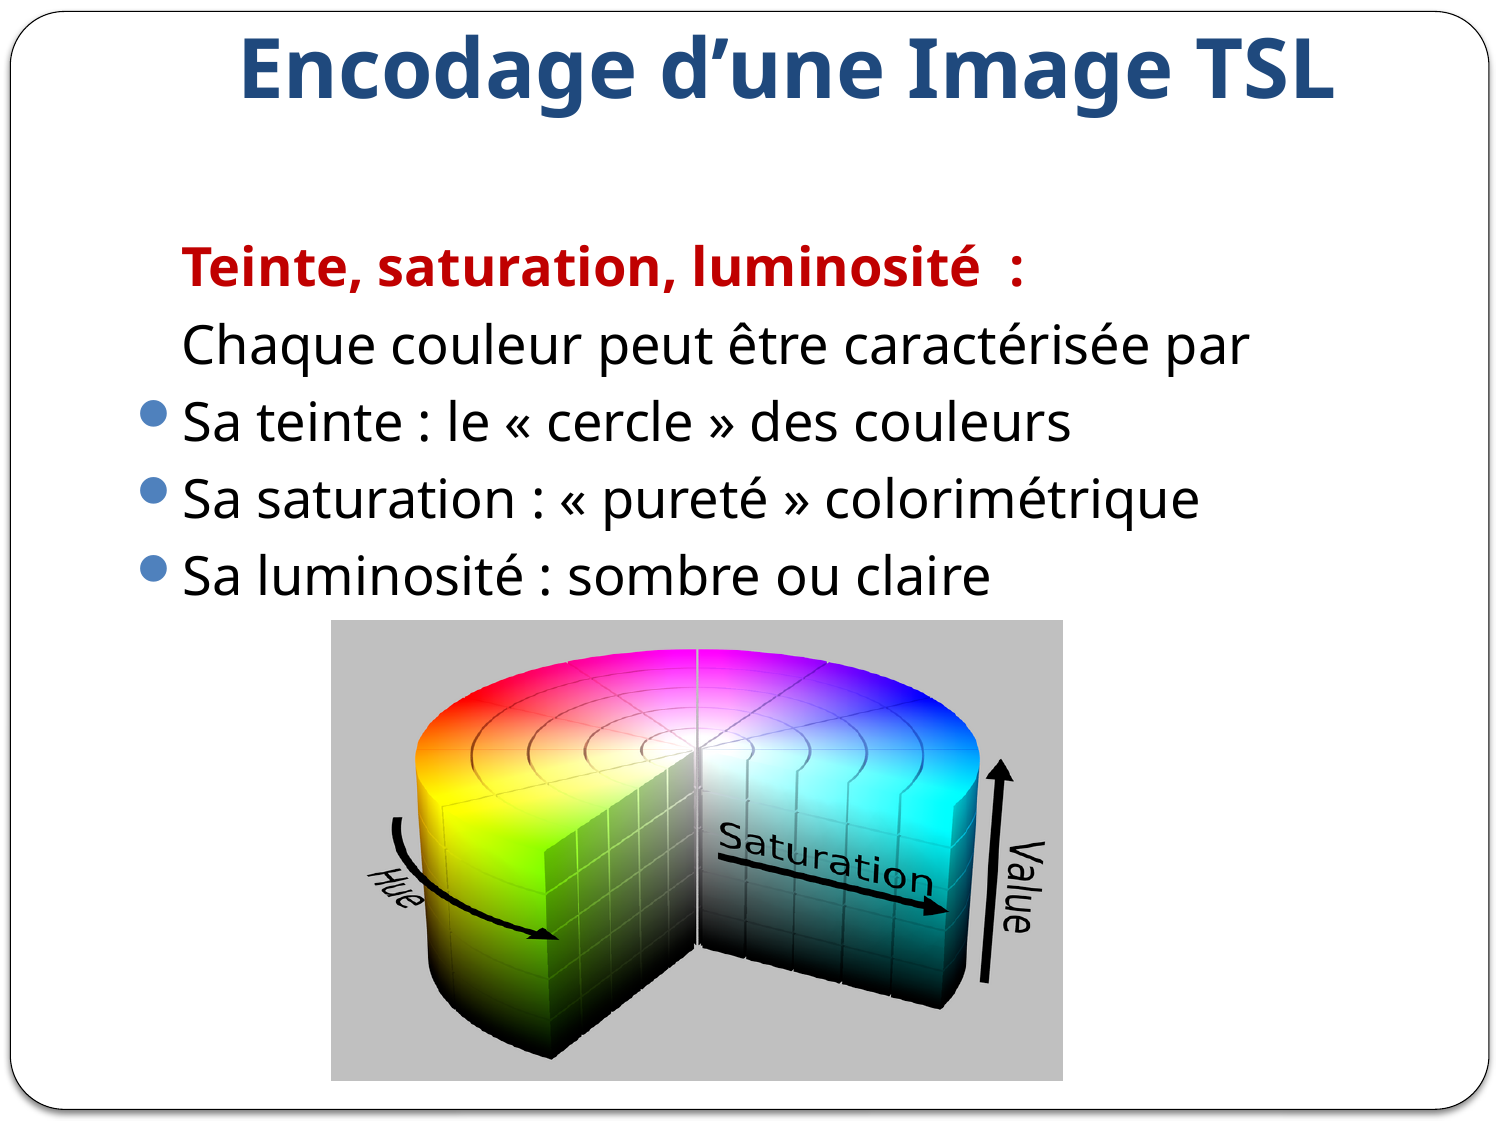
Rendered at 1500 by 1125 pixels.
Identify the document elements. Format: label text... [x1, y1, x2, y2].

picture [330, 619, 1064, 1082]
list Teinte, saturation, luminosité : Chaque couleur peut être caractérisée par Sa teinte : le « cercle » des couleurs Sa saturation : « pureté » colorimétrique Sa luminosité : sombre ou claire [121, 225, 1465, 1116]
title Encodage d’une Image TSL [150, 0, 1425, 131]
